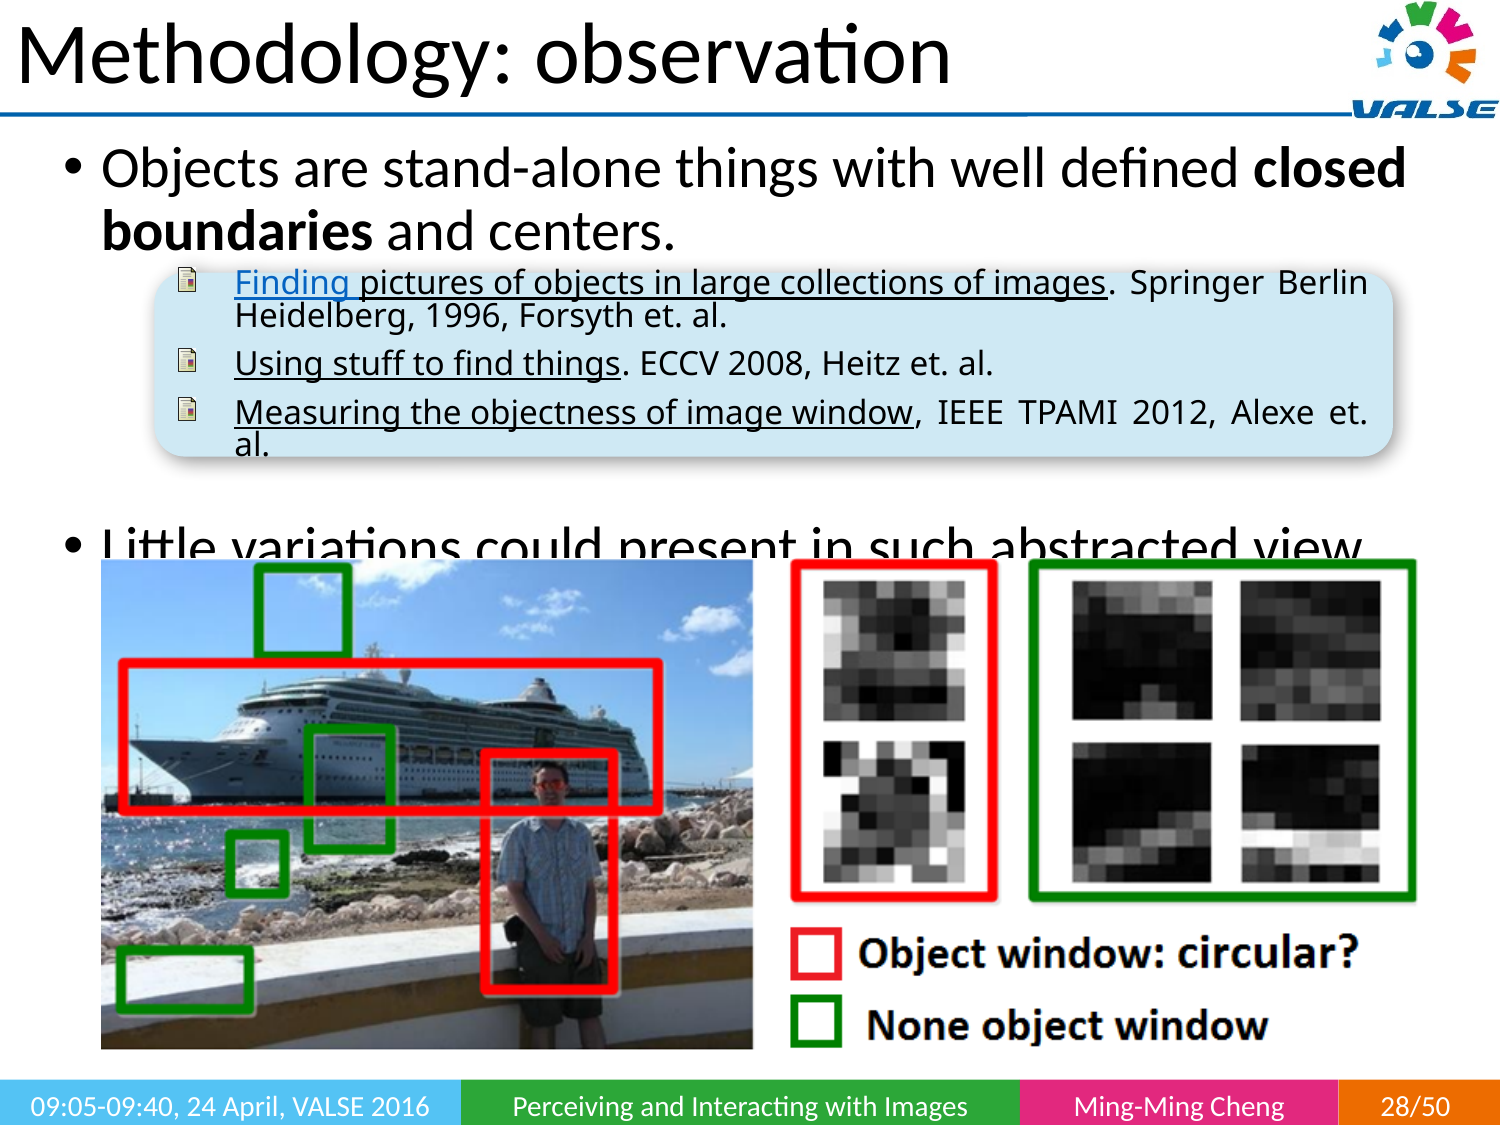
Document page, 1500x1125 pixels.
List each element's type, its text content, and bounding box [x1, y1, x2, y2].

text_box Finding pictures of objects in large collections of images. Springer Berlin Heidelberg, 1996, Forsyth et. al. Using stuff to find things. ECCV 2008, Heitz et. al. Measuring the objectness of image window, IEEE TPAMI 2012, Alexe et. al. [153, 271, 1394, 458]
picture [1348, 110, 1500, 119]
title Methodology: observation [0, 0, 1500, 110]
picture [178, 267, 202, 292]
picture [178, 348, 202, 372]
list Objects are stand-alone things with well defined closed boundaries and centers. Little variations could present in such abstracted view. [48, 129, 1446, 999]
picture [178, 397, 202, 421]
picture [101, 558, 1446, 1059]
